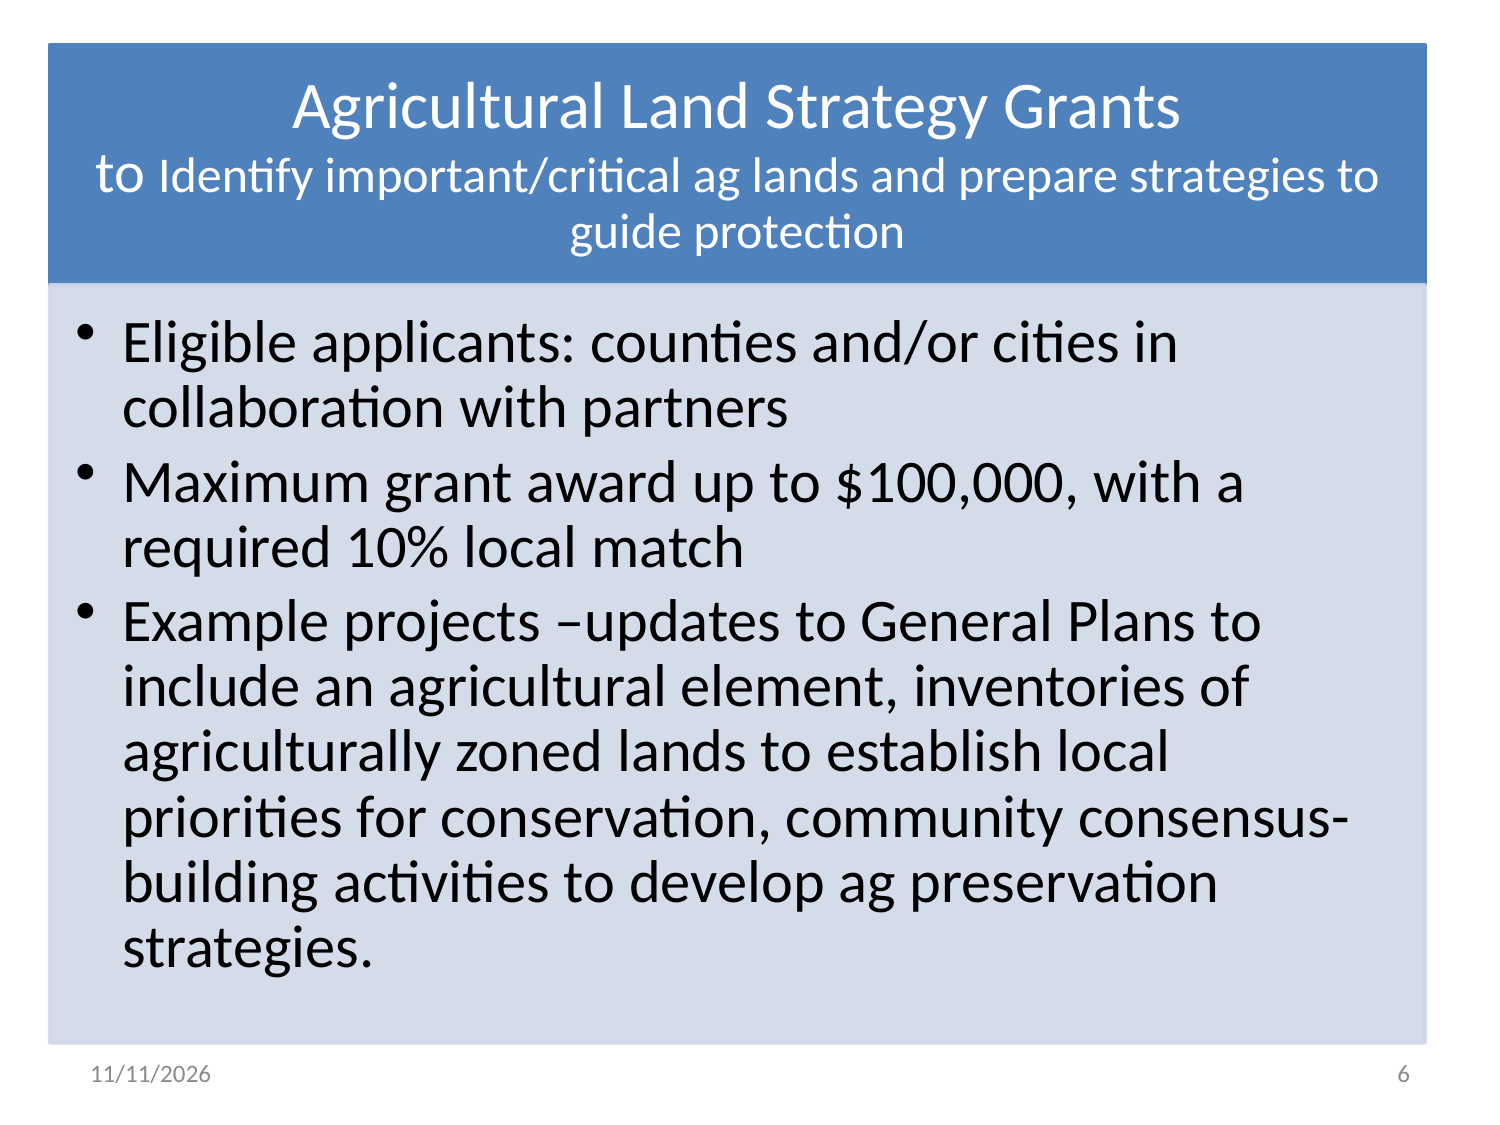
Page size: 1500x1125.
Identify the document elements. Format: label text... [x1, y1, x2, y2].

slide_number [75, 1059, 425, 1103]
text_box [49, 37, 1426, 1051]
slide_number 6 [1074, 1057, 1425, 1103]
